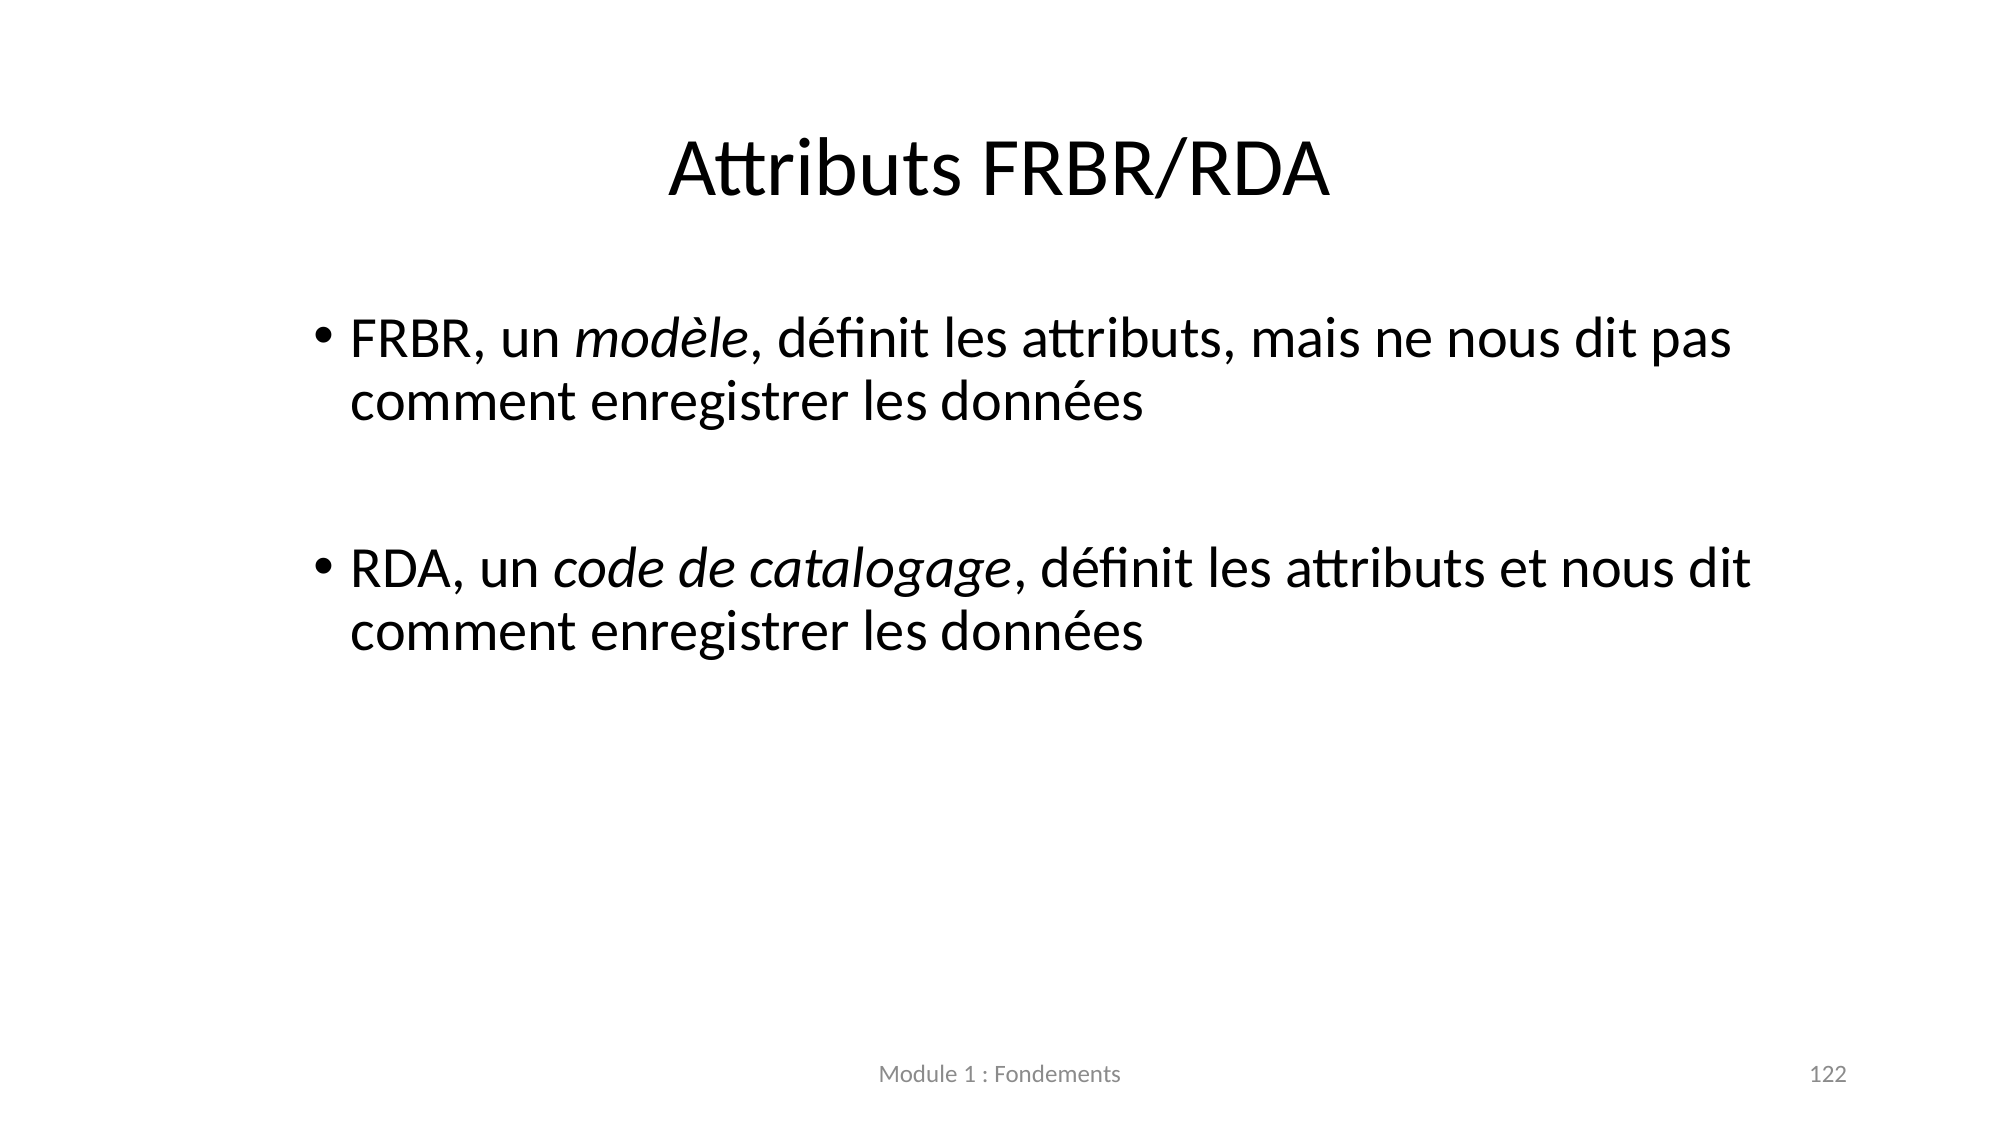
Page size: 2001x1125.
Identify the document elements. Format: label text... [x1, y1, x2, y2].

footer Module 1 : Fondements [662, 1042, 1338, 1103]
slide_number 122 [1412, 1042, 1863, 1103]
title Attributs FRBR/RDA [137, 59, 1863, 278]
list FRBR, un modèle, définit les attributs, mais ne nous dit pas comment enregistrer les données RDA, un code de catalogage, définit les attributs et nous dit comment enregistrer les données [298, 299, 1779, 1014]
